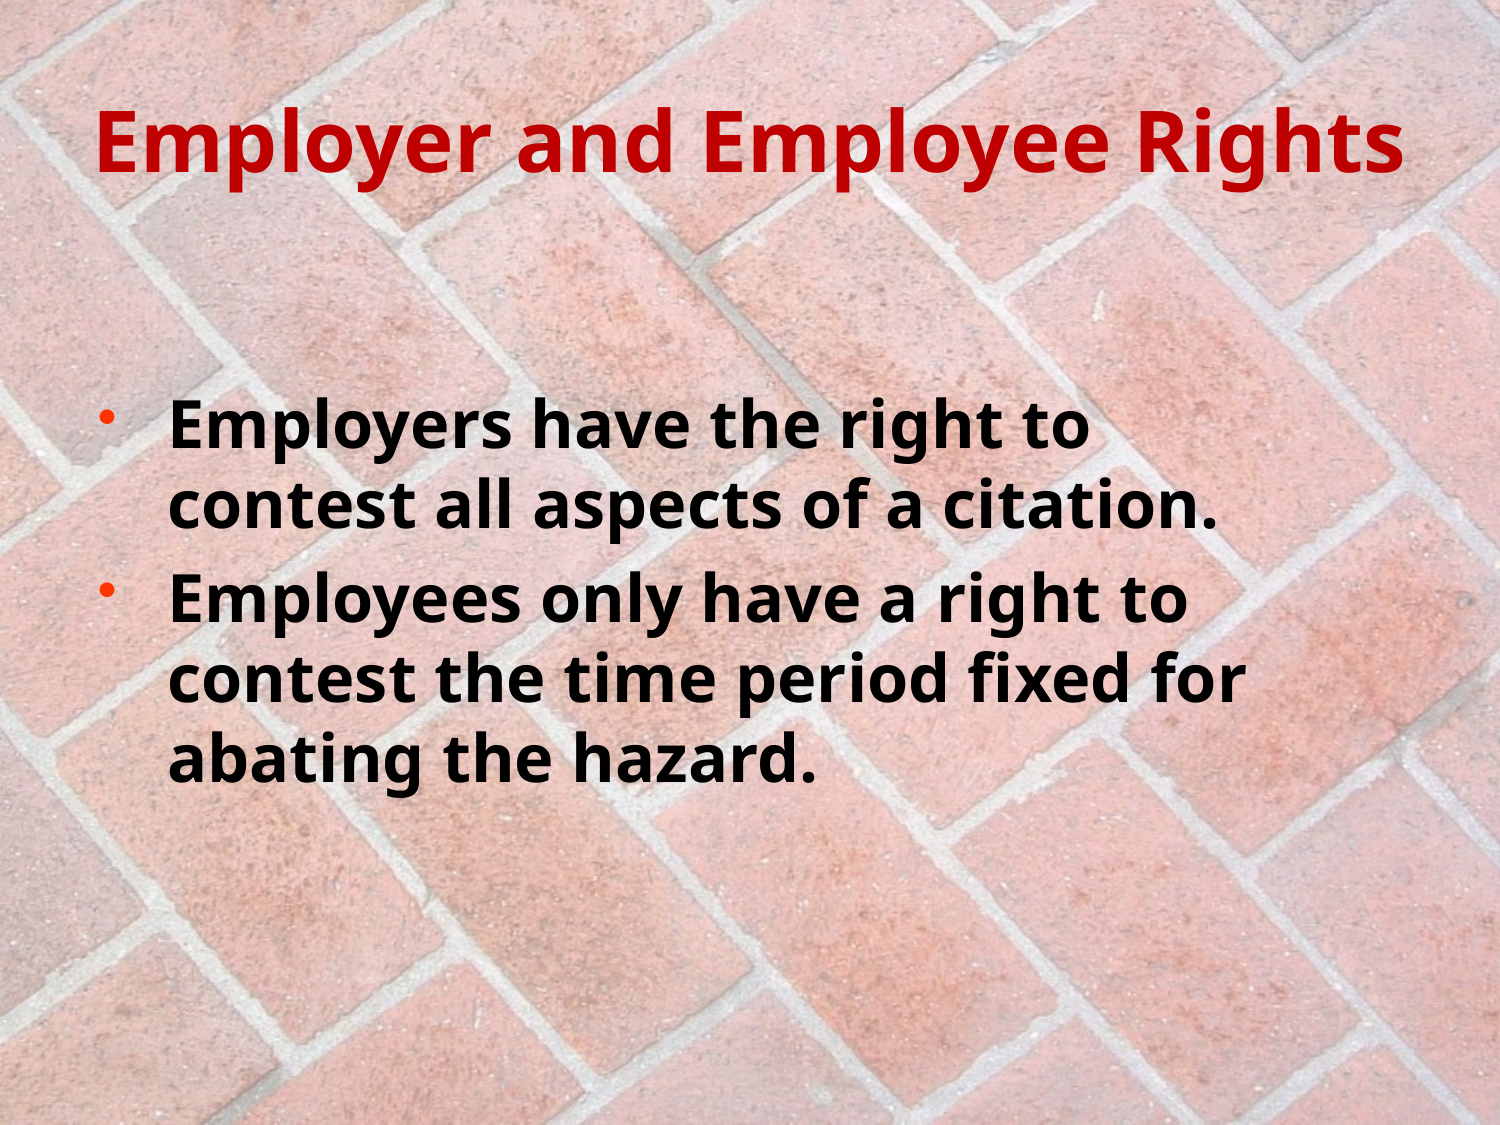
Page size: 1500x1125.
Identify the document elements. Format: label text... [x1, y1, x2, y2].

title Employer and Employee Rights [75, 45, 1425, 233]
list Employers have the right to contest all aspects of a citation. Employees only have a right to contest the time period fixed for abating the hazard. [62, 375, 1300, 875]
